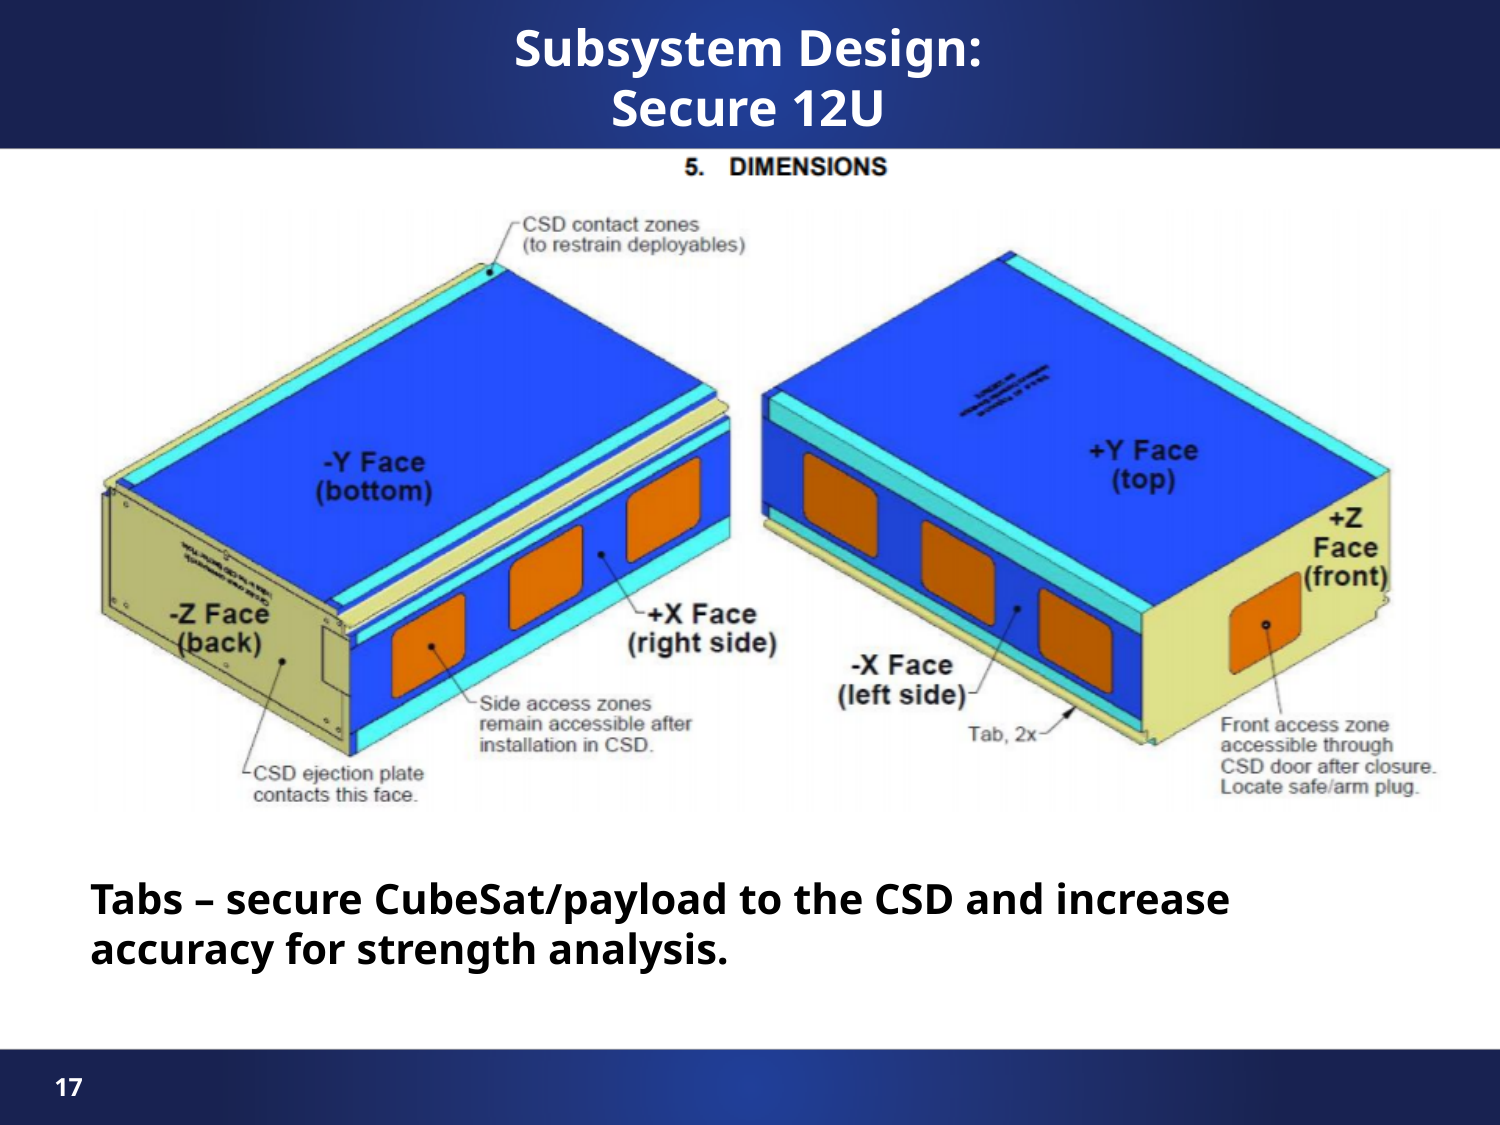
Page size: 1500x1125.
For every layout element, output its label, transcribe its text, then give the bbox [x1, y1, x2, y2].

title Subsystem Design: Secure 12U [0, 35, 1499, 117]
picture [0, 0, 1500, 1125]
text_box Tabs – secure CubeSat/payload to the CSD and increase accuracy for strength analysis. [75, 865, 1425, 1058]
